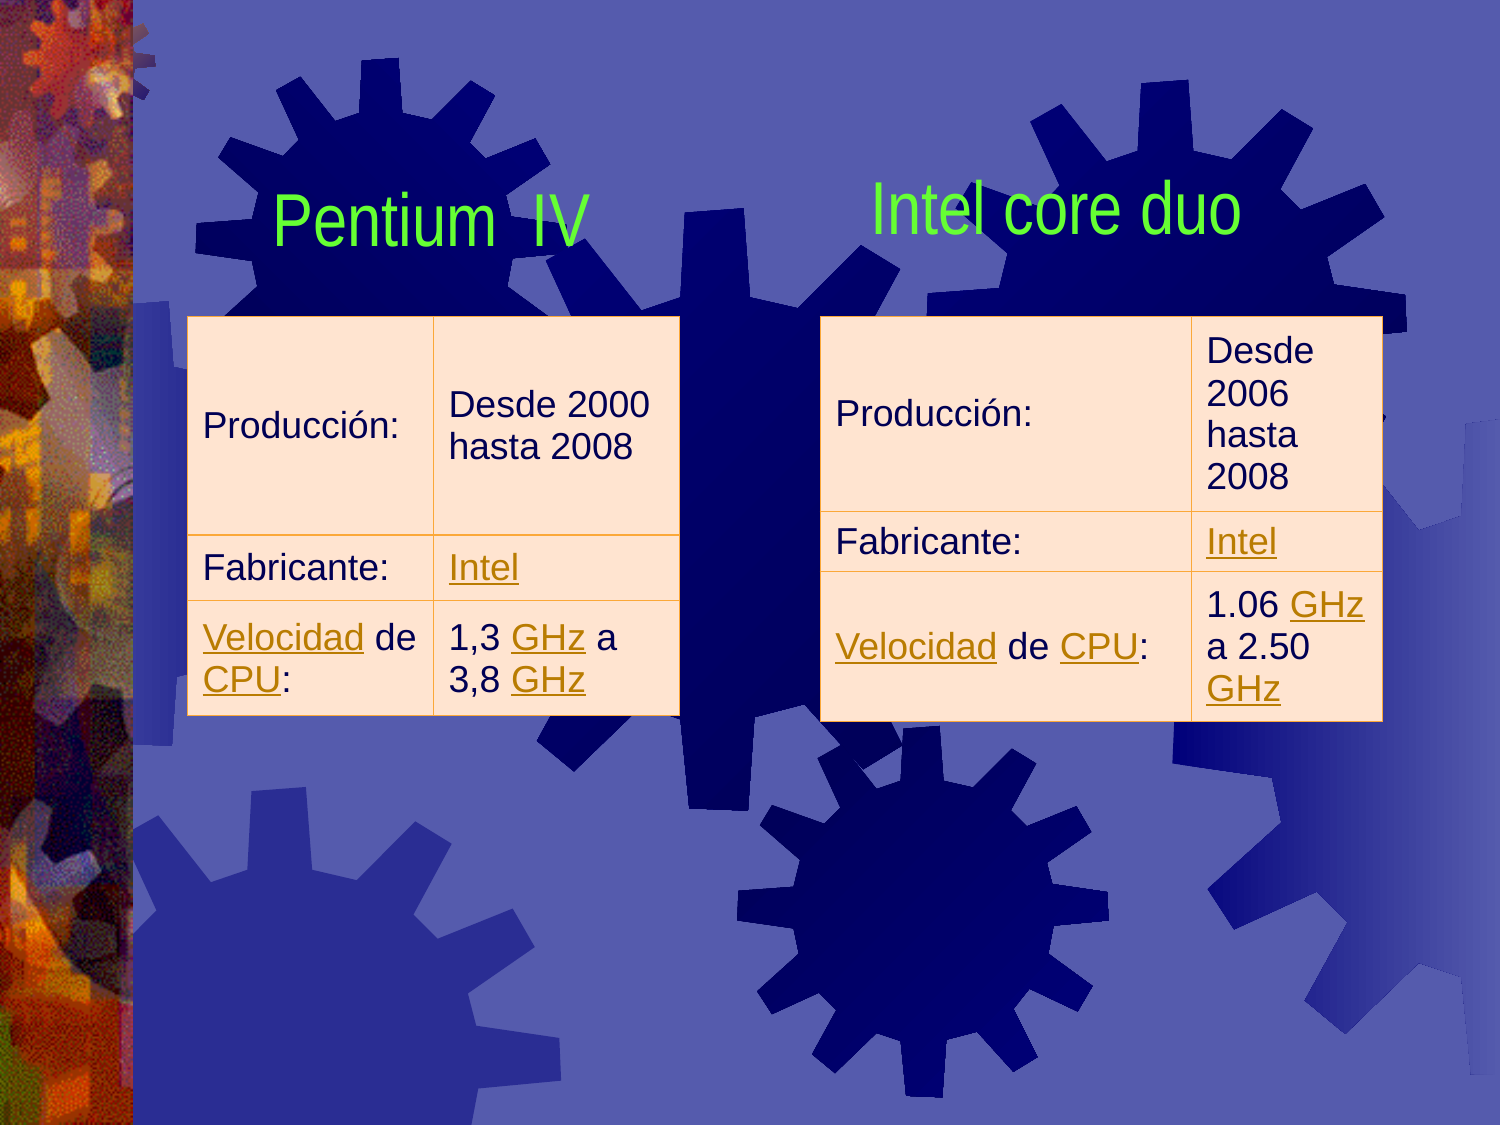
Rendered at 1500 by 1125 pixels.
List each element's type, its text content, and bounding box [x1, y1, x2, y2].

table_cell 1,3 GHz a 3,8 GHz [434, 601, 679, 715]
picture [0, 0, 133, 1125]
table_cell Fabricante: [188, 536, 433, 600]
table_cell Intel [1192, 512, 1382, 571]
table_header Desde 2006 hasta 2008 [1192, 317, 1382, 511]
table_cell Fabricante: [821, 512, 1191, 571]
table_header Producción: [188, 317, 433, 534]
text_box Pentium IV [257, 163, 704, 269]
table_header Producción: [821, 317, 1191, 511]
table_cell Intel [434, 536, 679, 600]
text_box Intel core duo [855, 152, 1301, 258]
table_cell Velocidad de CPU: [188, 601, 433, 715]
table_header Desde 2000 hasta 2008 [434, 317, 679, 534]
table_cell 1.06 GHz a 2.50 GHz [1192, 572, 1382, 721]
table_cell Velocidad de CPU: [821, 572, 1191, 721]
